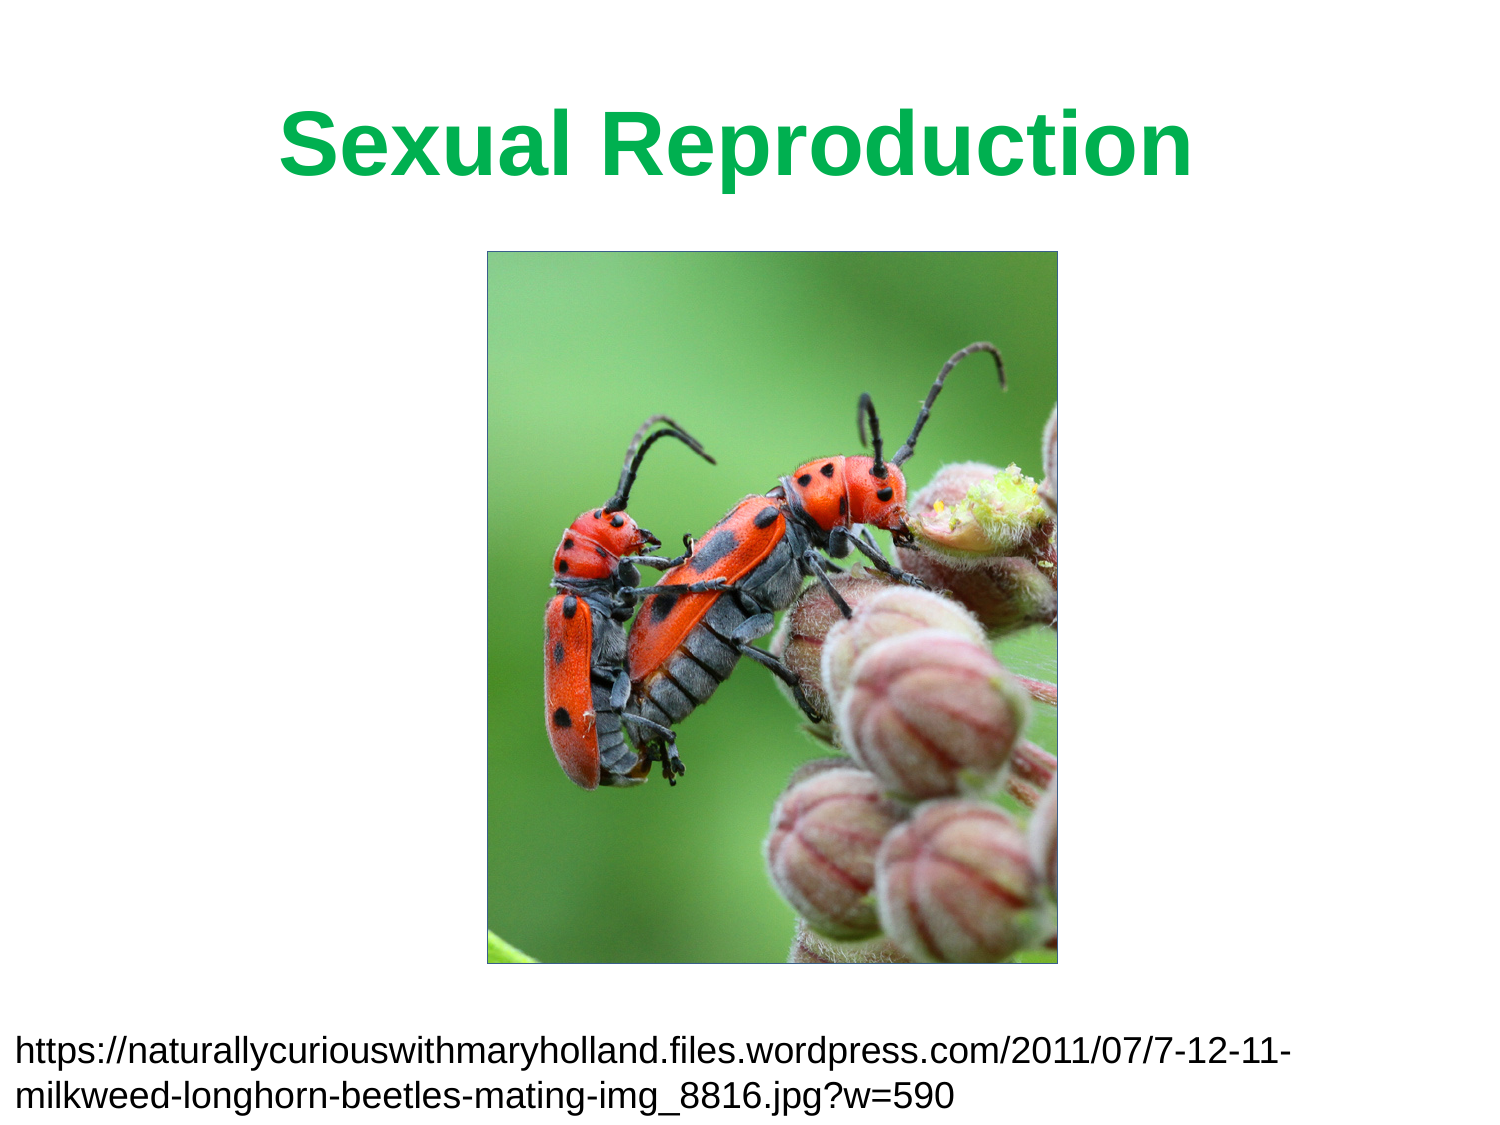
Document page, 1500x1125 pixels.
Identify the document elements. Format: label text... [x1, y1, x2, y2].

title Sexual Reproduction [75, 45, 1425, 233]
picture [487, 251, 1058, 964]
text_box https://naturallycuriouswithmaryholland.files.wordpress.com/2011/07/7-12-11-milkweed-longhorn-beetles-mating-img_8816.jpg?w=590 [0, 1018, 1463, 1124]
